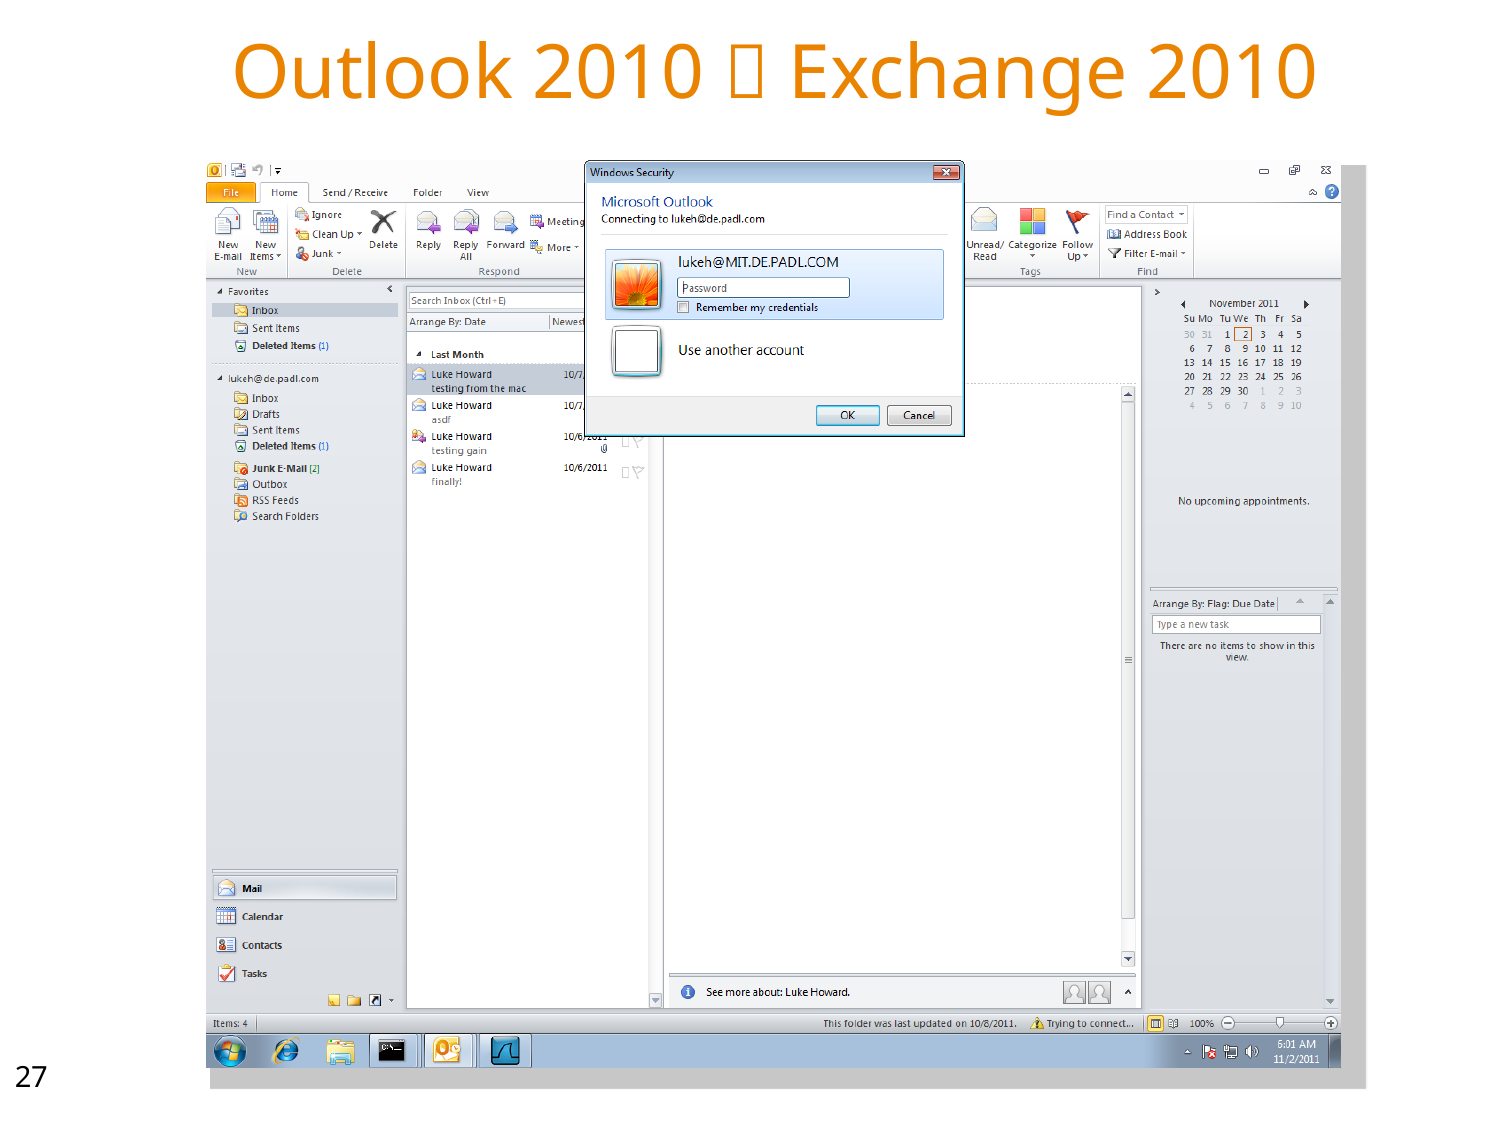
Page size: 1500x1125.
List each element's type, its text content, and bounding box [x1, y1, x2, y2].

slide_number 27 [0, 1051, 141, 1111]
picture [206, 160, 1341, 1069]
text_box Outlook 2010  Exchange 2010 [100, 16, 1451, 205]
